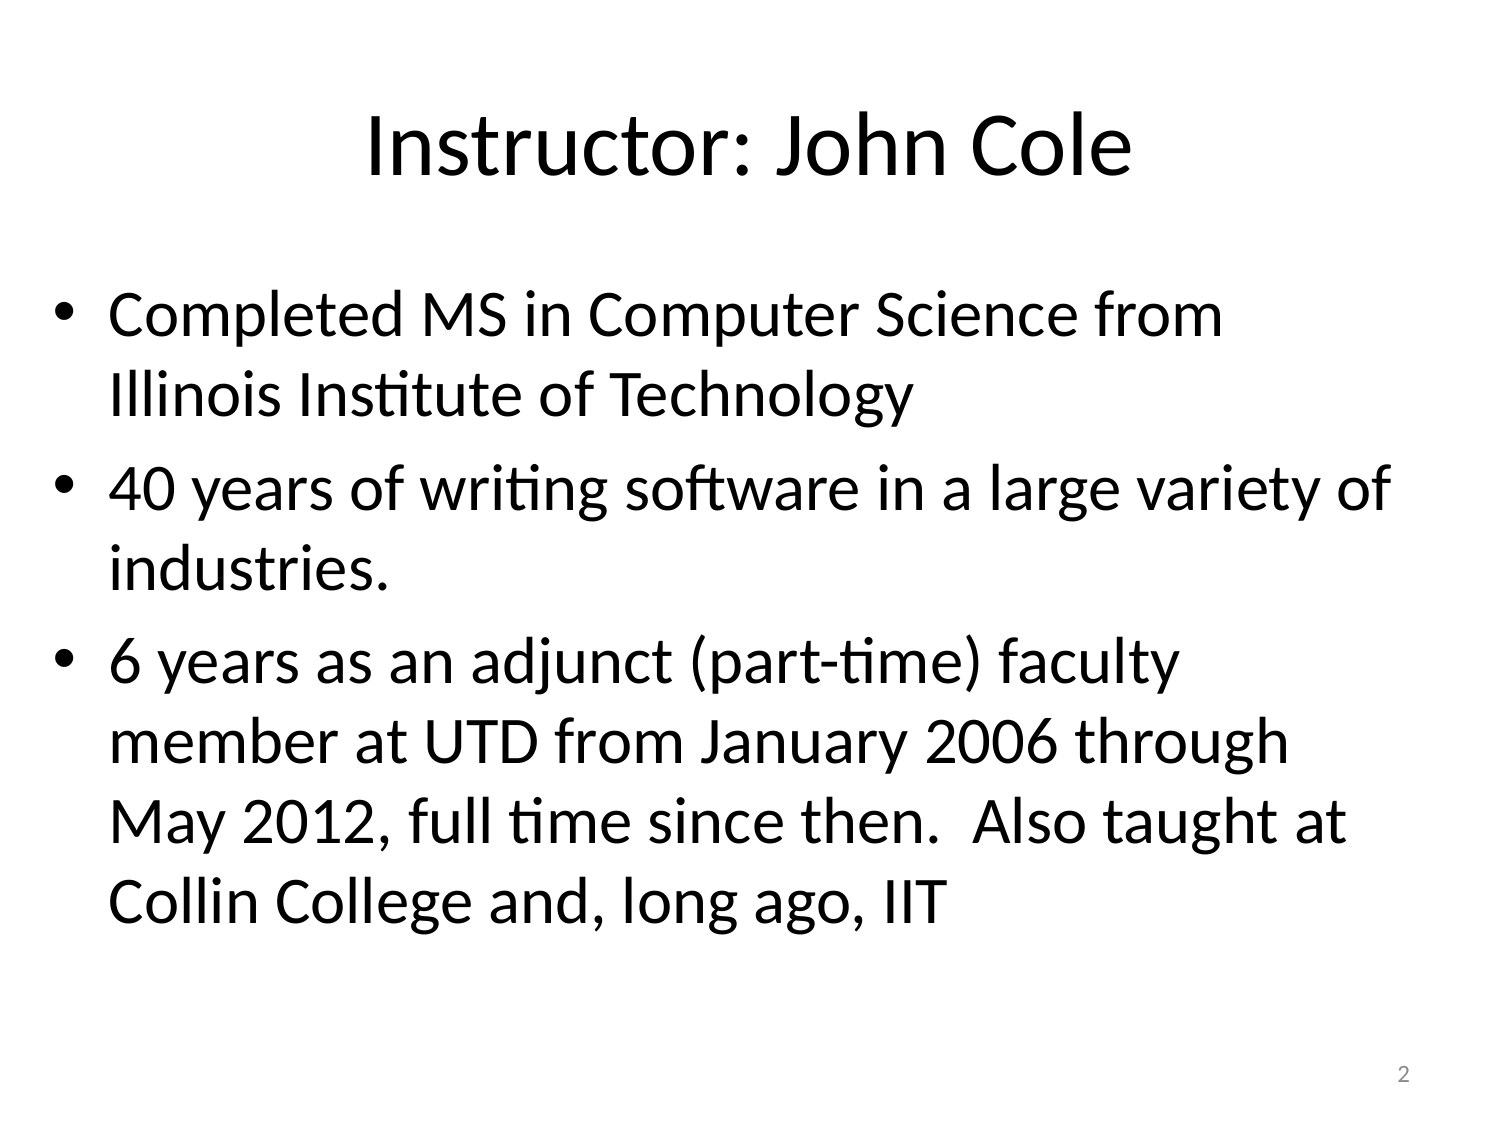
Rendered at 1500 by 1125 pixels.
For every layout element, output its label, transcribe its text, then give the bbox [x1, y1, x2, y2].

slide_number 2 [1074, 1042, 1425, 1103]
list Completed MS in Computer Science from Illinois Institute of Technology 40 years of writing software in a large variety of industries. 6 years as an adjunct (part-time) faculty member at UTD from January 2006 through May 2012, full time since then. Also taught at Collin College and, long ago, IIT [37, 262, 1425, 1005]
title Instructor: John Cole [75, 45, 1425, 233]
